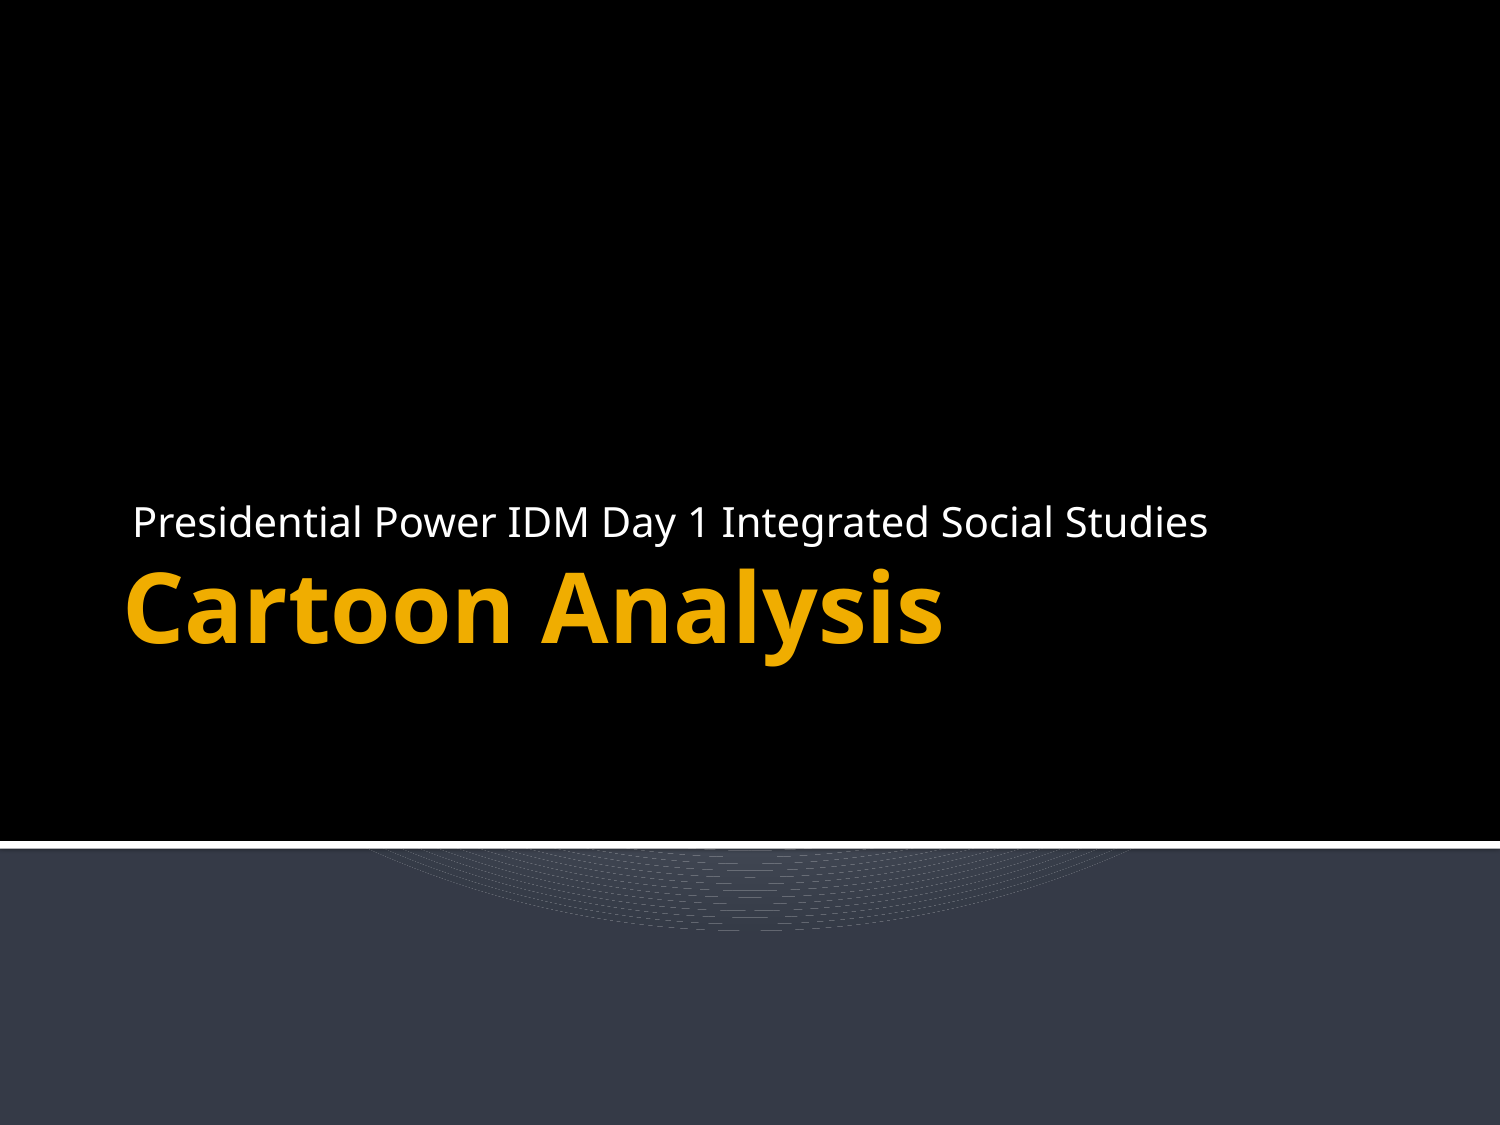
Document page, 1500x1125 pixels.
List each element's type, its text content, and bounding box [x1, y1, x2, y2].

subtitle Presidential Power IDM Day 1 Integrated Social Studies [112, 299, 1438, 546]
title Cartoon Analysis [107, 546, 1433, 821]
